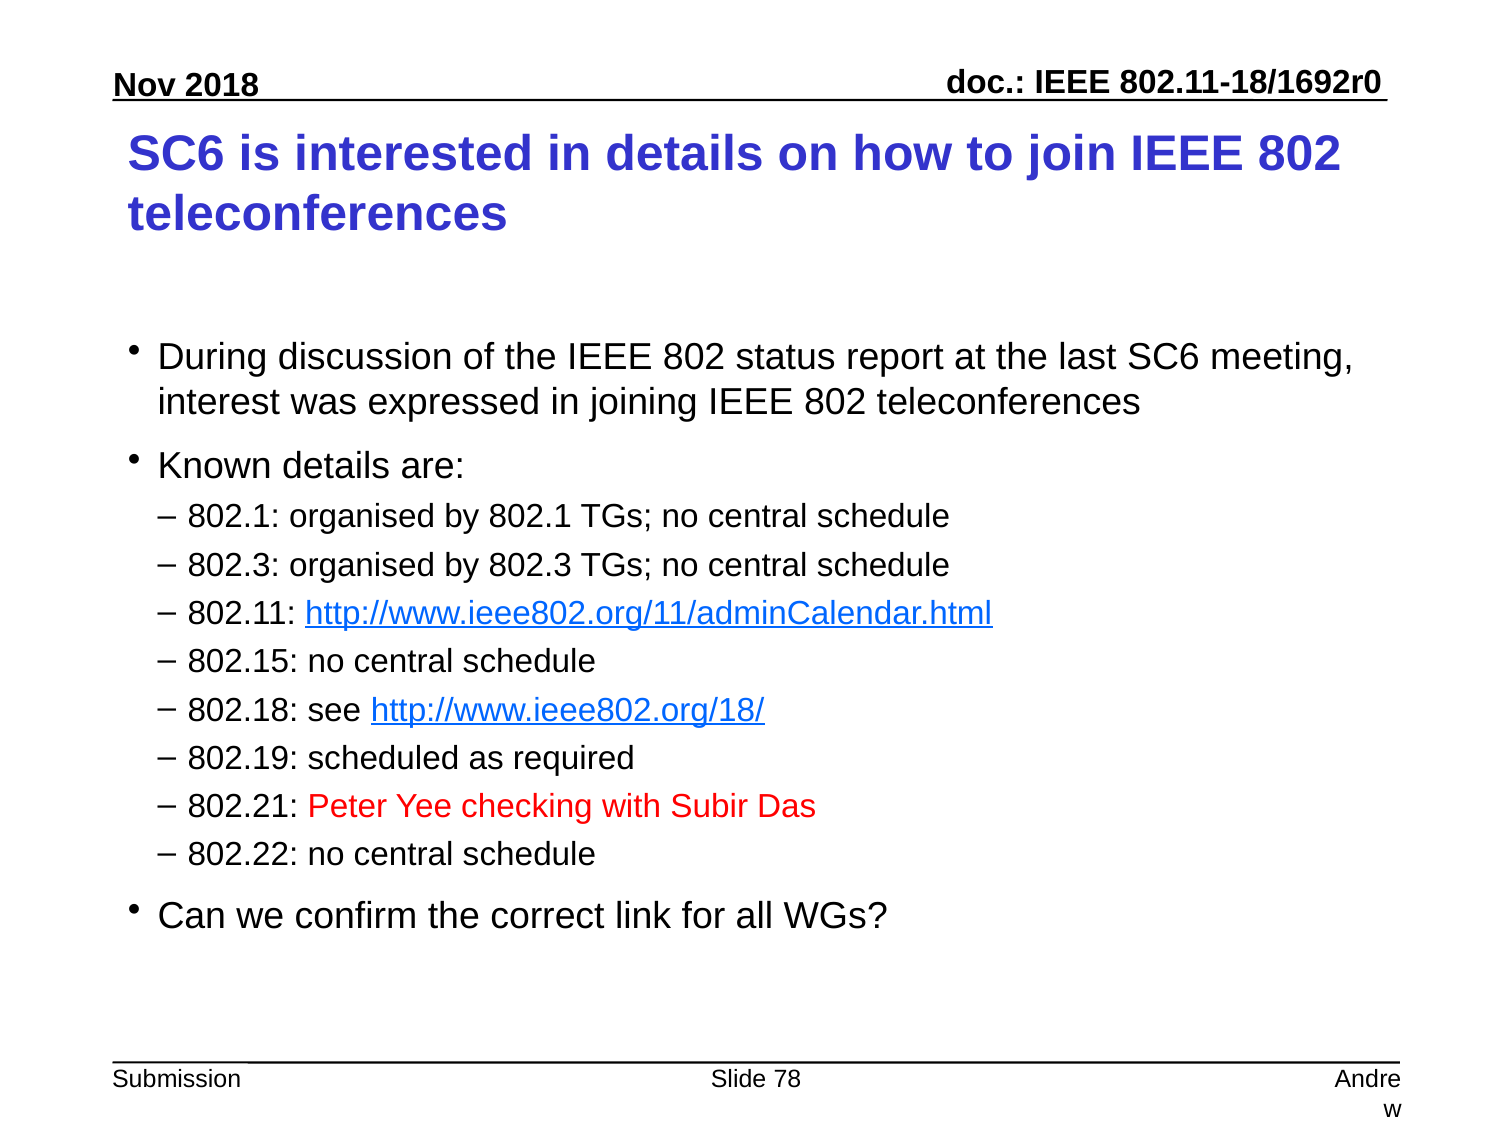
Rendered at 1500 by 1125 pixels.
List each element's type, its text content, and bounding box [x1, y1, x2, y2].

footer Andrew Myles, Cisco [1320, 1061, 1402, 1093]
slide_number Slide 78 [709, 1061, 803, 1093]
title SC6 is interested in details on how to join IEEE 802 teleconferences [112, 112, 1388, 288]
list During discussion of the IEEE 802 status report at the last SC6 meeting, interest was expressed in joining IEEE 802 teleconferences Known details are: 802.1: organised by 802.1 TGs; no central schedule 802.3: organised by 802.3 TGs; no central schedule 802.11: http://www.ieee802.org/11/adminCalendar.html 802.15: no central schedule 802.18: see http://www.ieee802.org/18/ 802.19: scheduled as required 802.21: Peter Yee checking with Subir Das 802.22: no central schedule Can we confirm the correct link for all WGs? [112, 324, 1388, 1000]
